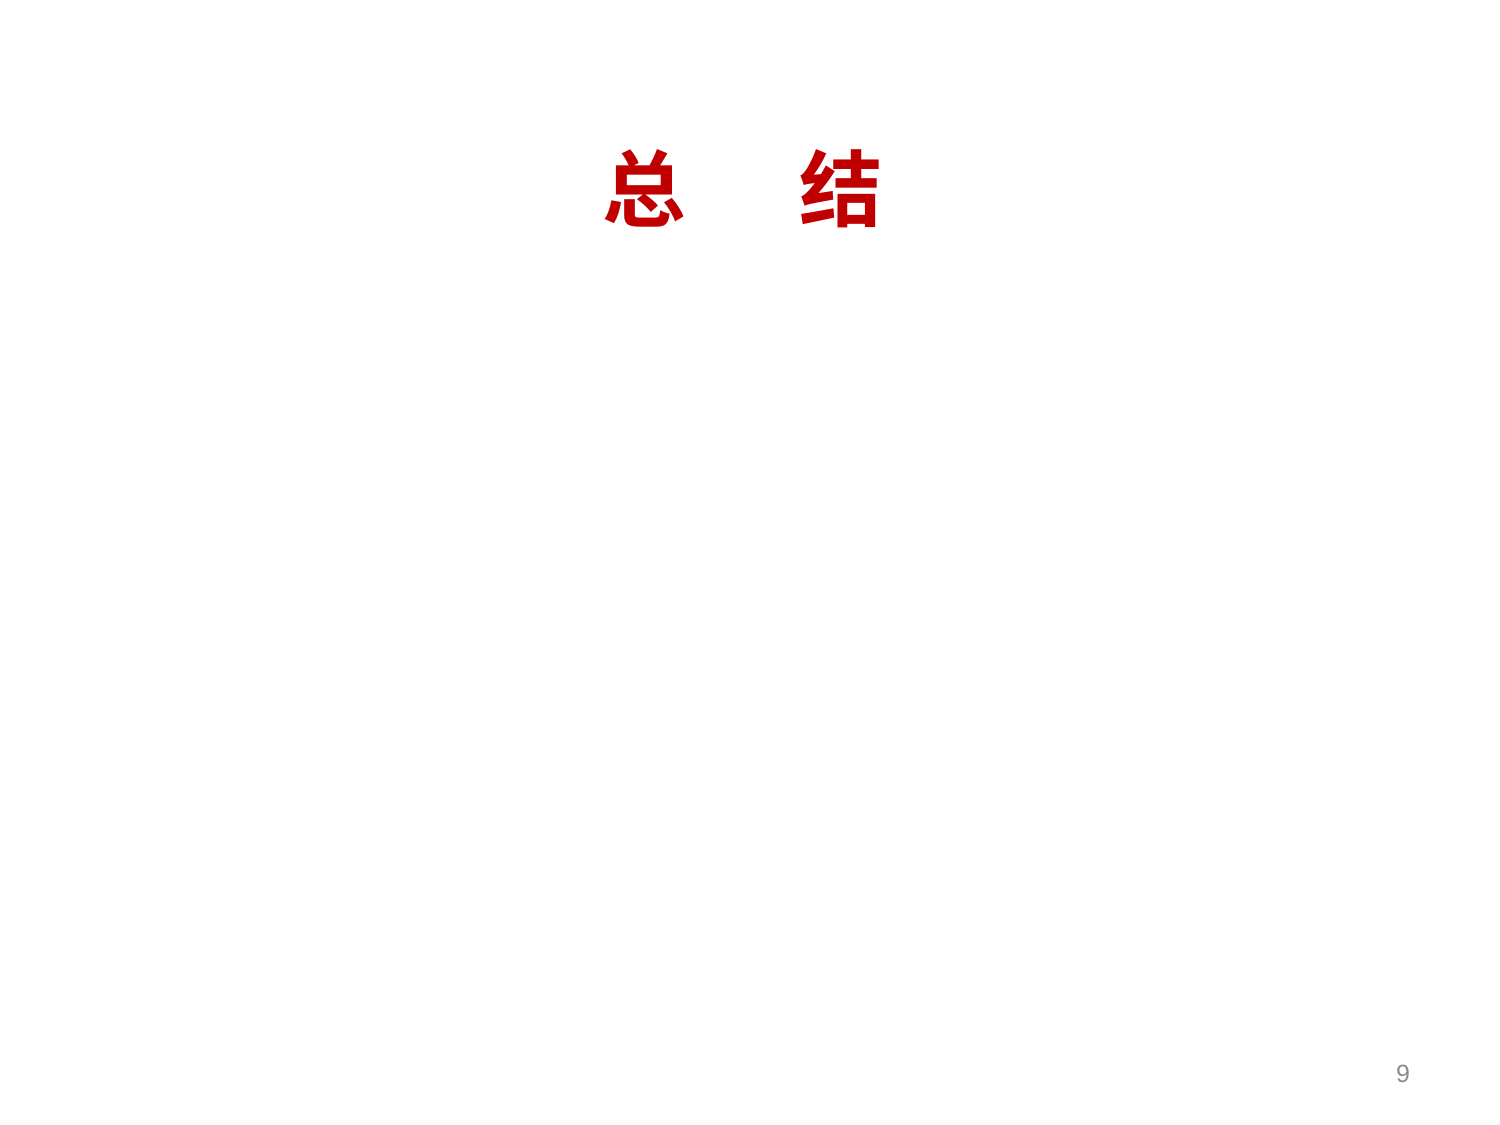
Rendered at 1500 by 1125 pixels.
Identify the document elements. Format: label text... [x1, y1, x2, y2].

title 总 结 [210, 93, 1275, 282]
slide_number 9 [1074, 1042, 1425, 1103]
